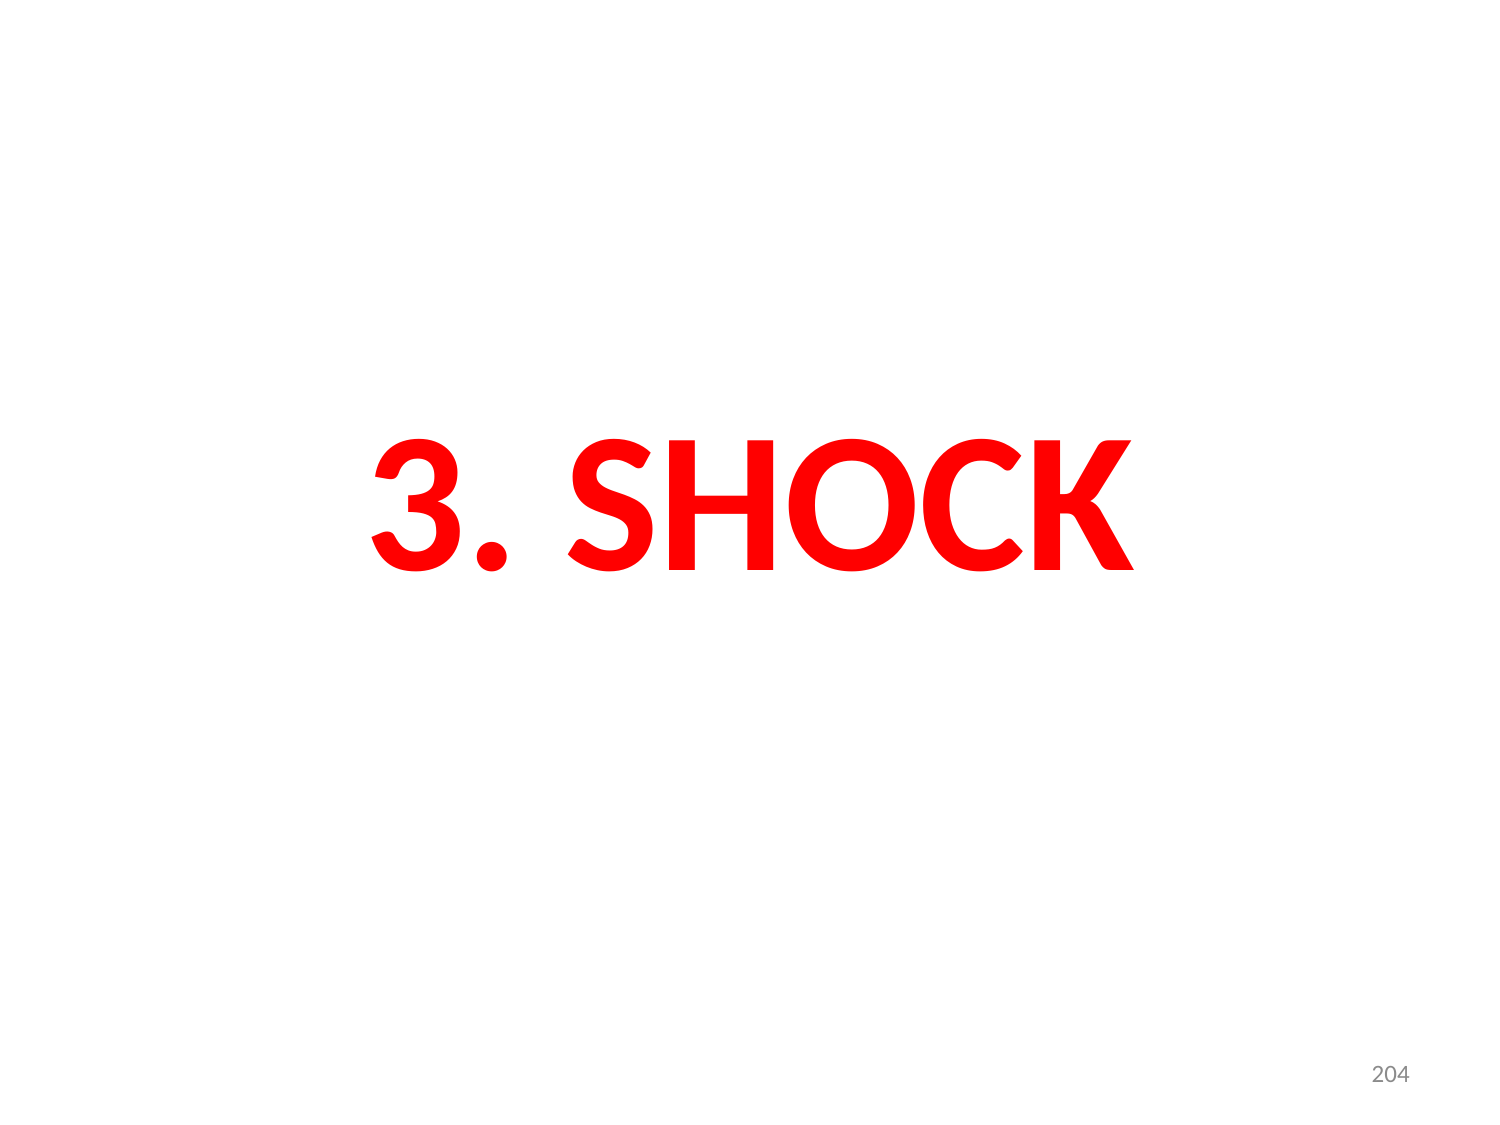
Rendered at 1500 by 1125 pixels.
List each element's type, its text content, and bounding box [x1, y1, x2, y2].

slide_number 204 [1074, 1042, 1425, 1103]
list 3. SHOCK [75, 262, 1425, 1005]
